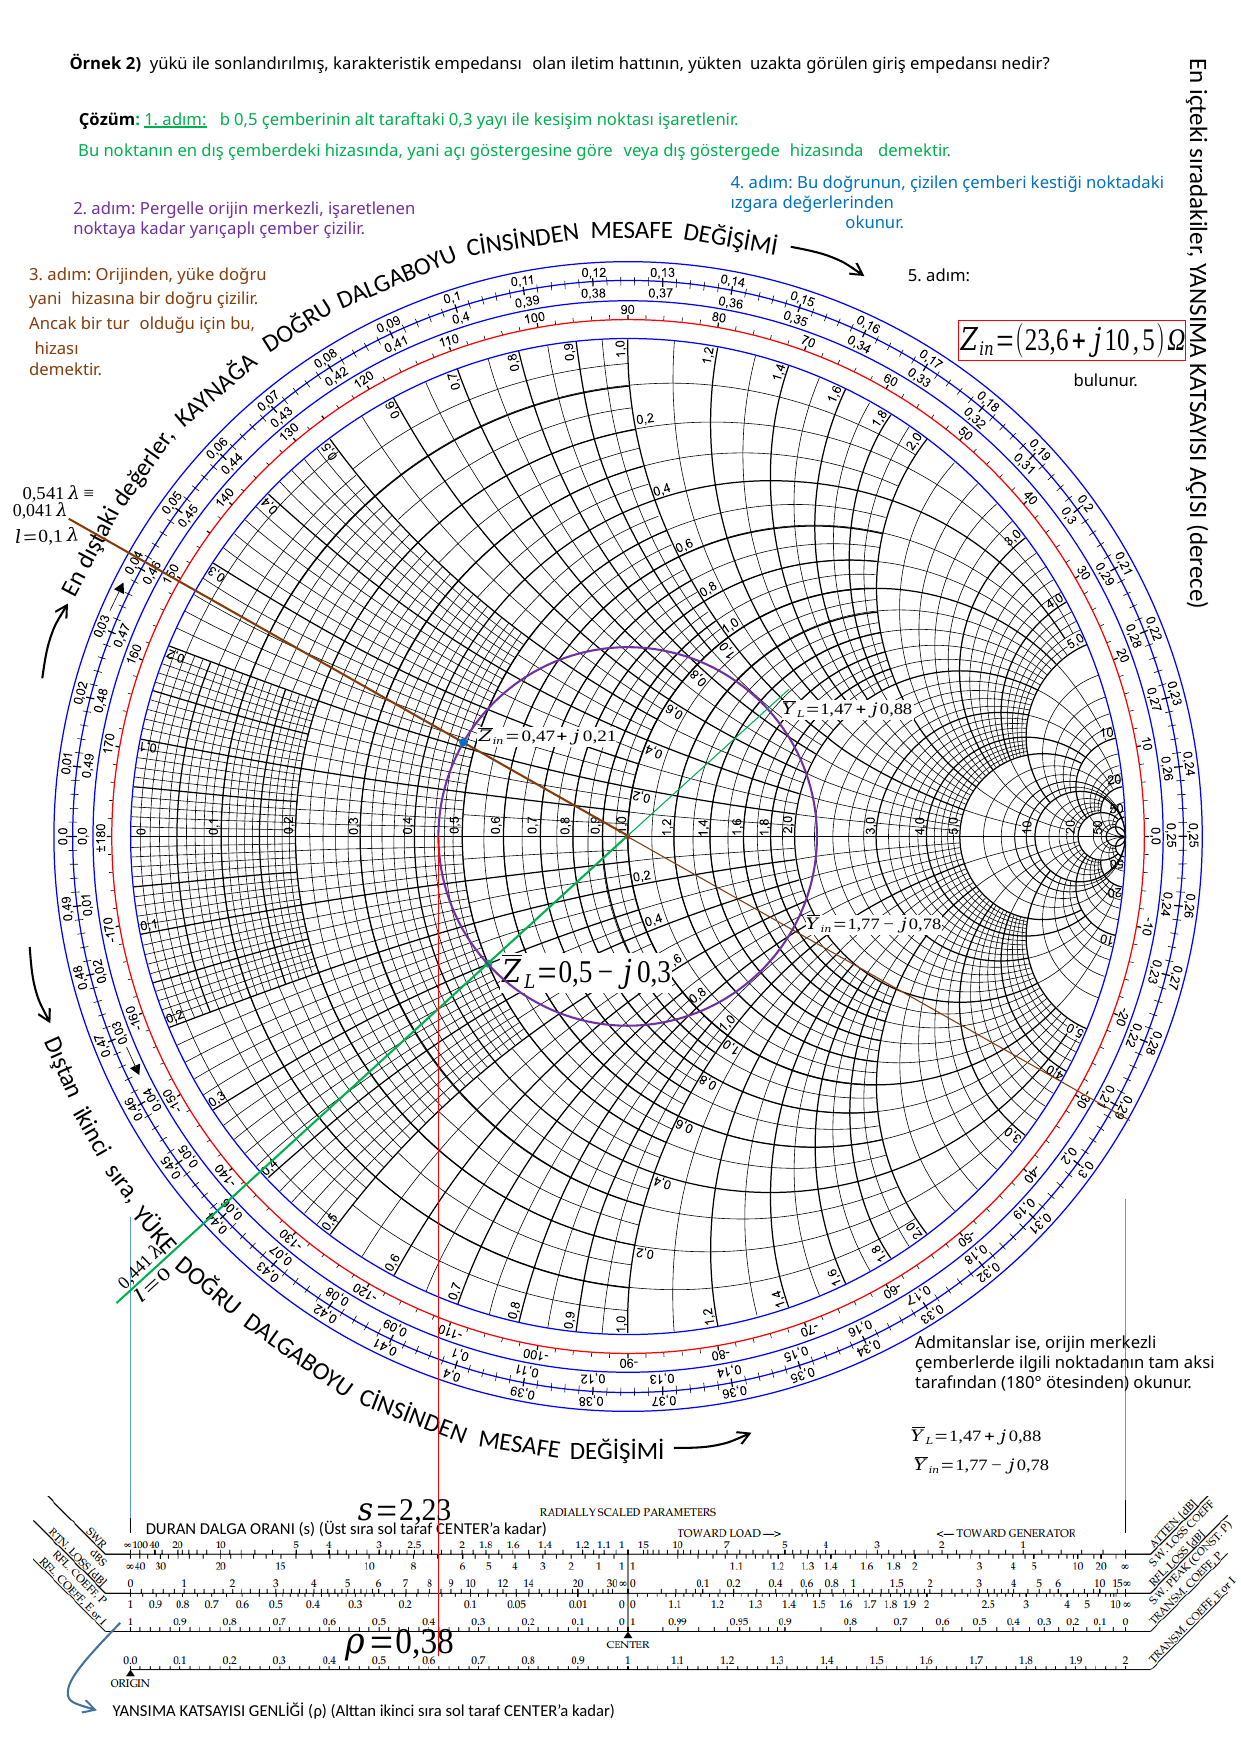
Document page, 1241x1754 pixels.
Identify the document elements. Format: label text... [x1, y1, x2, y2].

picture [441, 1641, 449, 1652]
picture [442, 1630, 449, 1640]
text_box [68, 518, 627, 835]
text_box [626, 689, 790, 835]
text_box 2. adım: Pergelle orijin merkezli, işaretlenen noktaya kadar yarıçaplı çember çizilir. [58, 190, 480, 246]
picture [33, 1496, 1241, 1693]
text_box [439, 835, 628, 1304]
text_box Admitanslar ise, orijin merkezli çemberlerde ilgili noktadanın tam aksi tarafından (180° ötesinden) okunur. [900, 1324, 1240, 1400]
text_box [116, 835, 438, 1304]
picture [908, 1294, 916, 1306]
text_box bulunur. [1058, 362, 1153, 397]
picture [439, 1500, 447, 1519]
text_box [790, 737, 818, 835]
text_box [627, 646, 748, 689]
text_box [625, 835, 1130, 1121]
